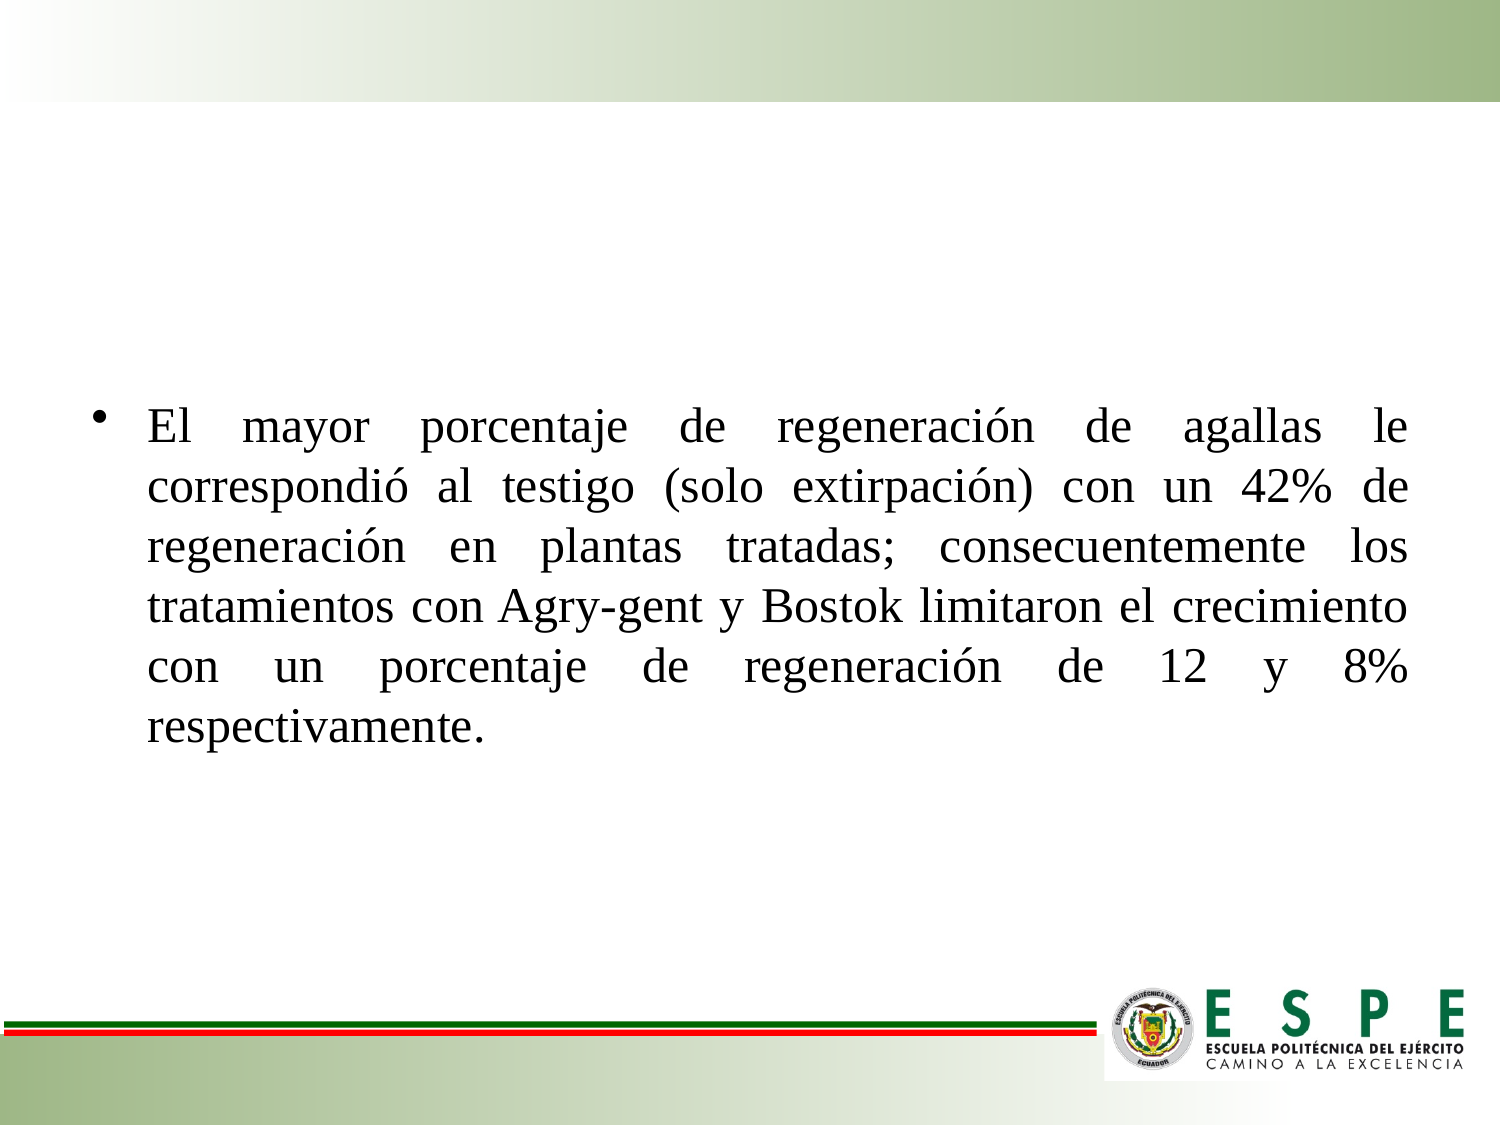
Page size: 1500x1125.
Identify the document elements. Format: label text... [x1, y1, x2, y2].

picture [1104, 976, 1483, 1081]
list El mayor porcentaje de regeneración de agallas le correspondió al testigo (solo extirpación) con un 42% de regeneración en plantas tratadas; consecuentemente los tratamientos con Agry-gent y Bostok limitaron el crecimiento con un porcentaje de regeneración de 12 y 8% respectivamente. [76, 385, 1425, 745]
